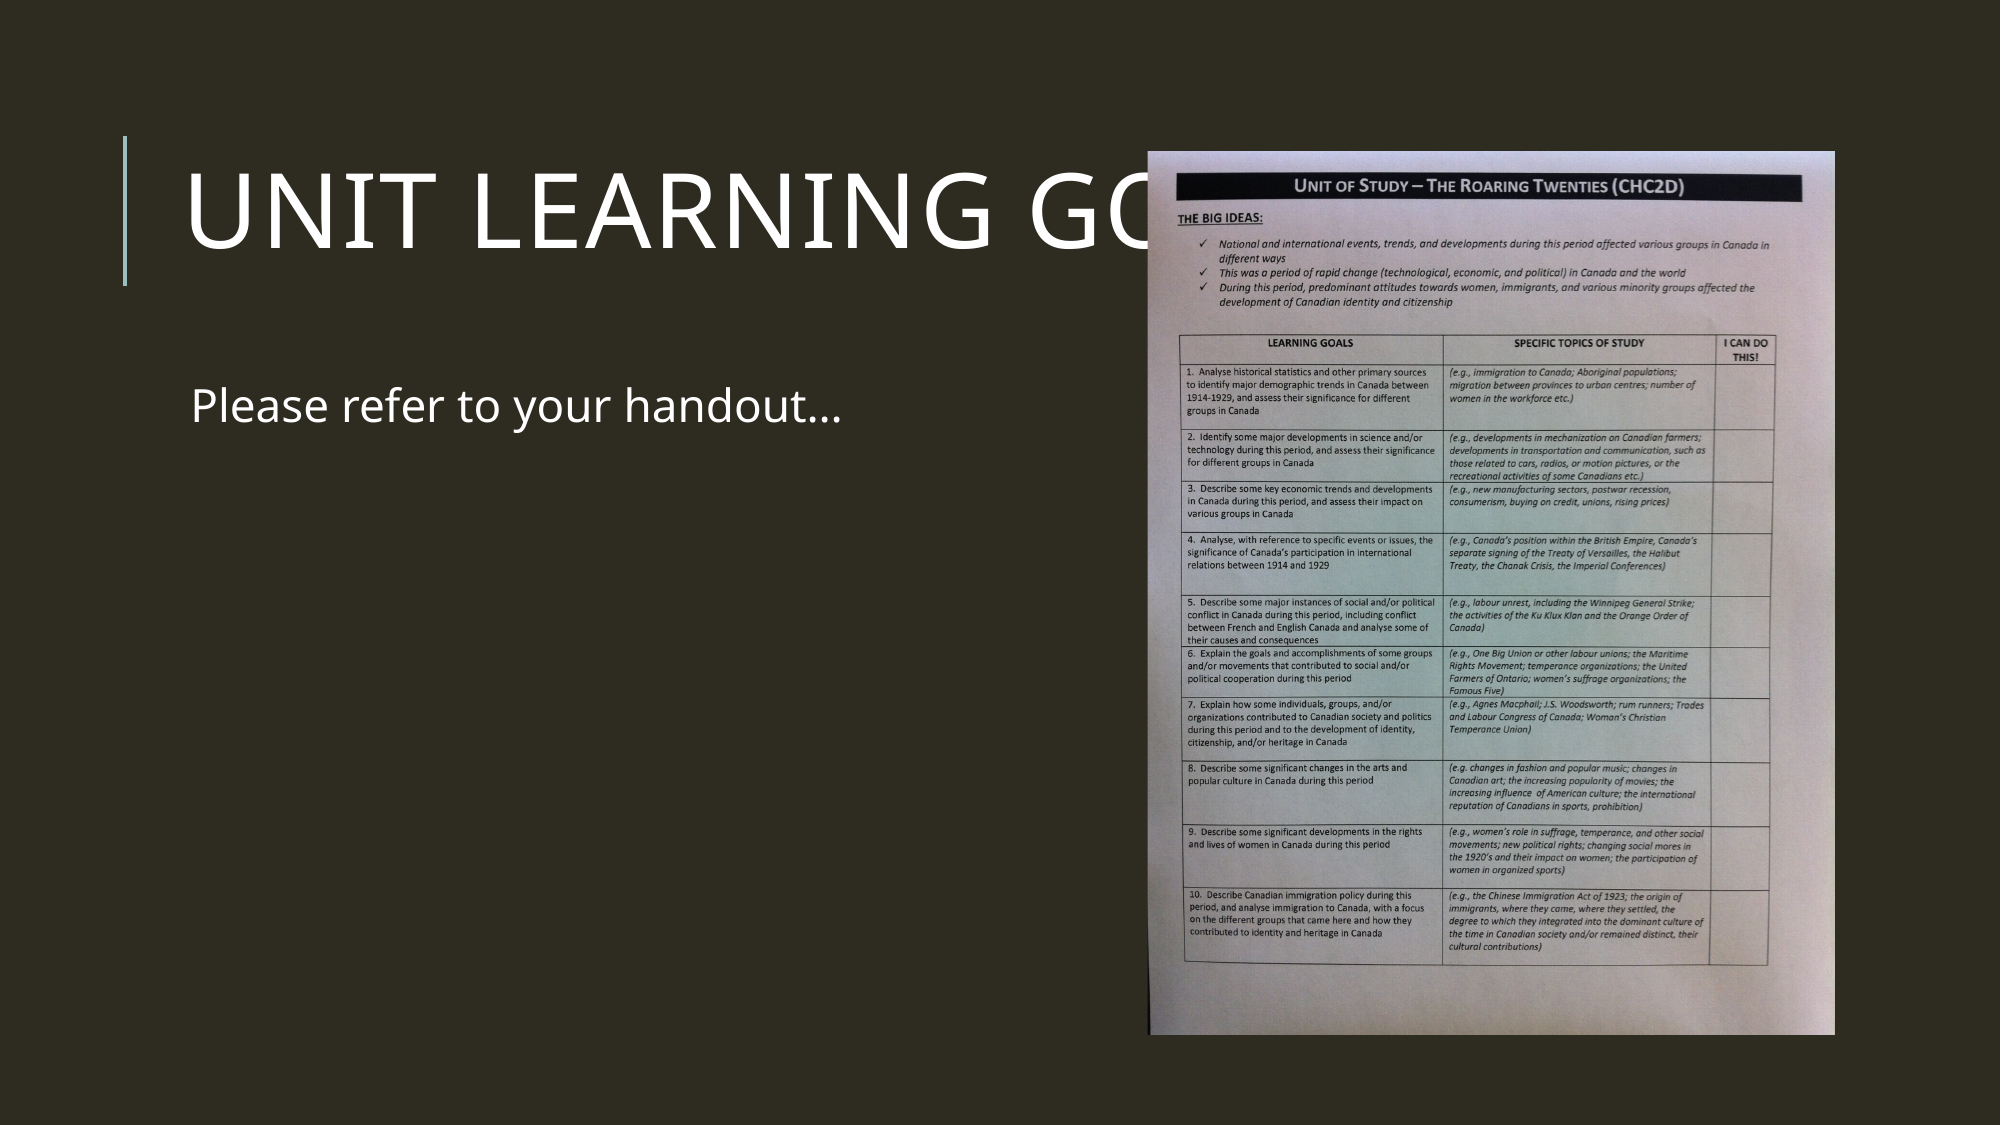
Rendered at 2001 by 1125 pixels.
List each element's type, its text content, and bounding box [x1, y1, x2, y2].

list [1049, 249, 1934, 937]
title Unit Learning goals [168, 96, 1763, 342]
picture [1147, 151, 1835, 249]
list Please refer to your handout… [168, 375, 948, 1035]
picture [1147, 937, 1835, 1035]
